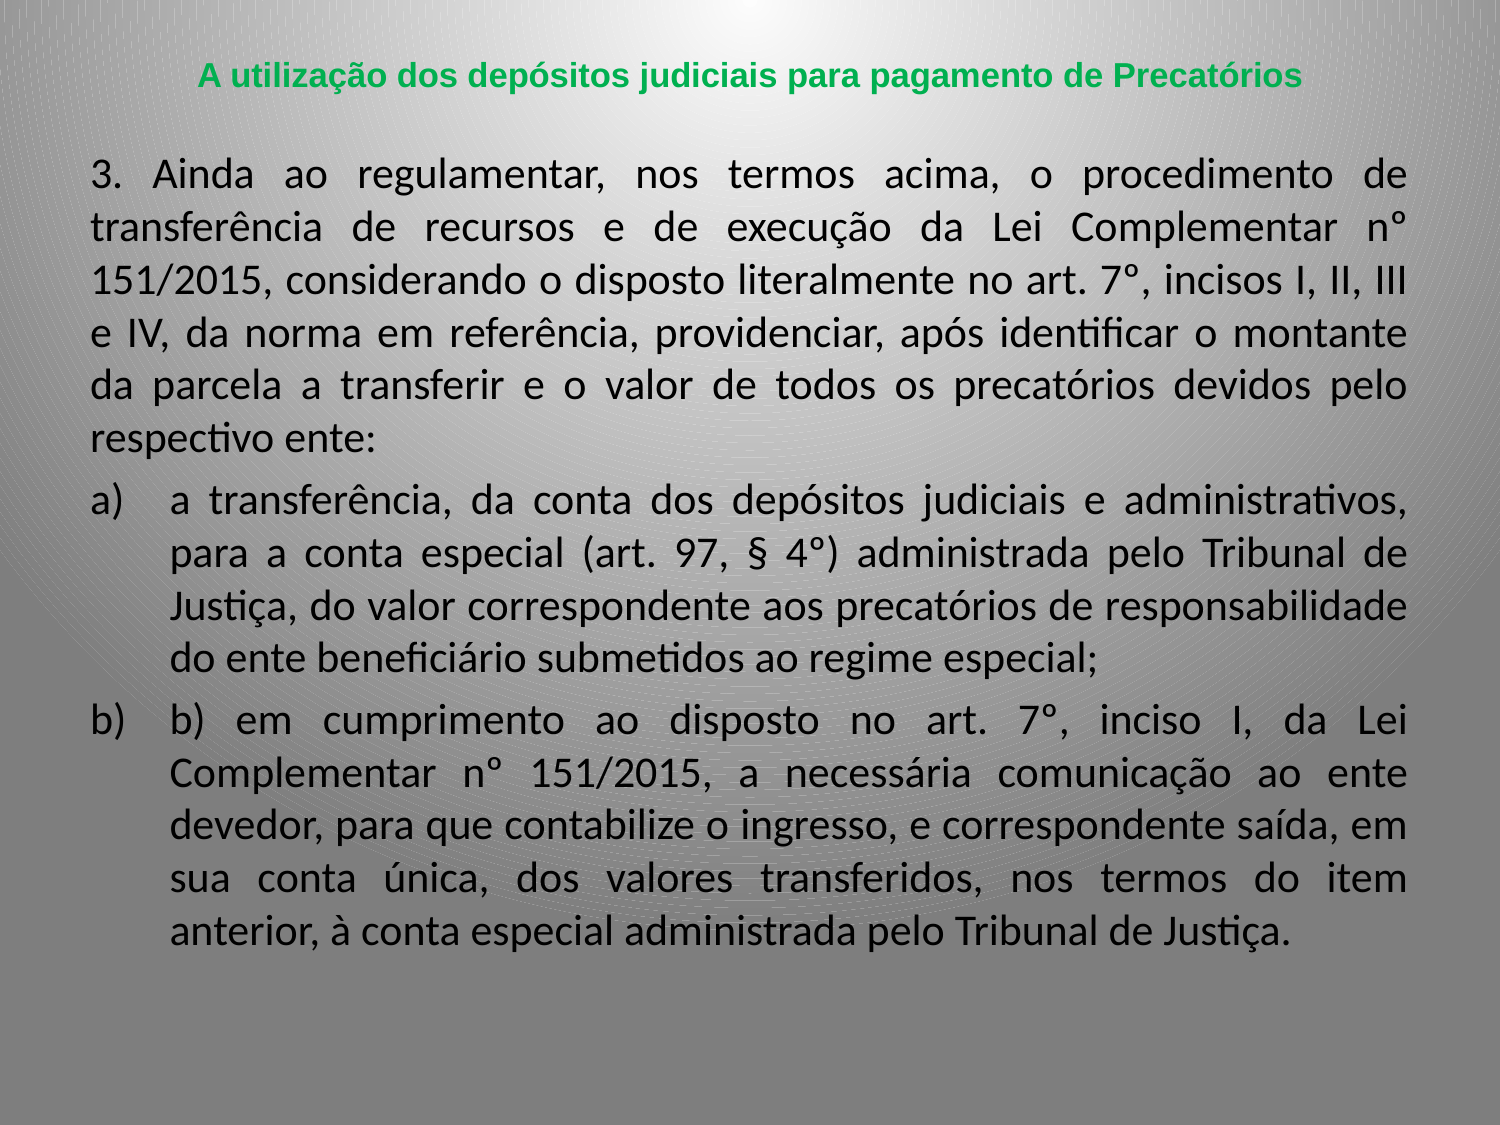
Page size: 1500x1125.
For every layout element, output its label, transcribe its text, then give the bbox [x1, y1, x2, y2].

list 3. Ainda ao regulamentar, nos termos acima, o procedimento de transferência de recursos e de execução da Lei Complementar nº 151/2015, considerando o disposto literalmente no art. 7º, incisos I, II, III e IV, da norma em referência, providenciar, após identificar o montante da parcela a transferir e o valor de todos os precatórios devidos pelo respectivo ente: a transferência, da conta dos depósitos judiciais e administrativos, para a conta especial (art. 97, § 4º) administrada pelo Tribunal de Justiça, do valor correspondente aos precatórios de responsabilidade do ente beneficiário submetidos ao regime especial; b) em cumprimento ao disposto no art. 7º, inciso I, da Lei Complementar nº 151/2015, a necessária comunicação ao ente devedor, para que contabilize o ingresso, e correspondente saída, em sua conta única, dos valores transferidos, nos termos do item anterior, à conta especial administrada pelo Tribunal de Justiça. [75, 137, 1425, 1005]
title A utilização dos depósitos judiciais para pagamento de Precatórios [75, 45, 1425, 102]
